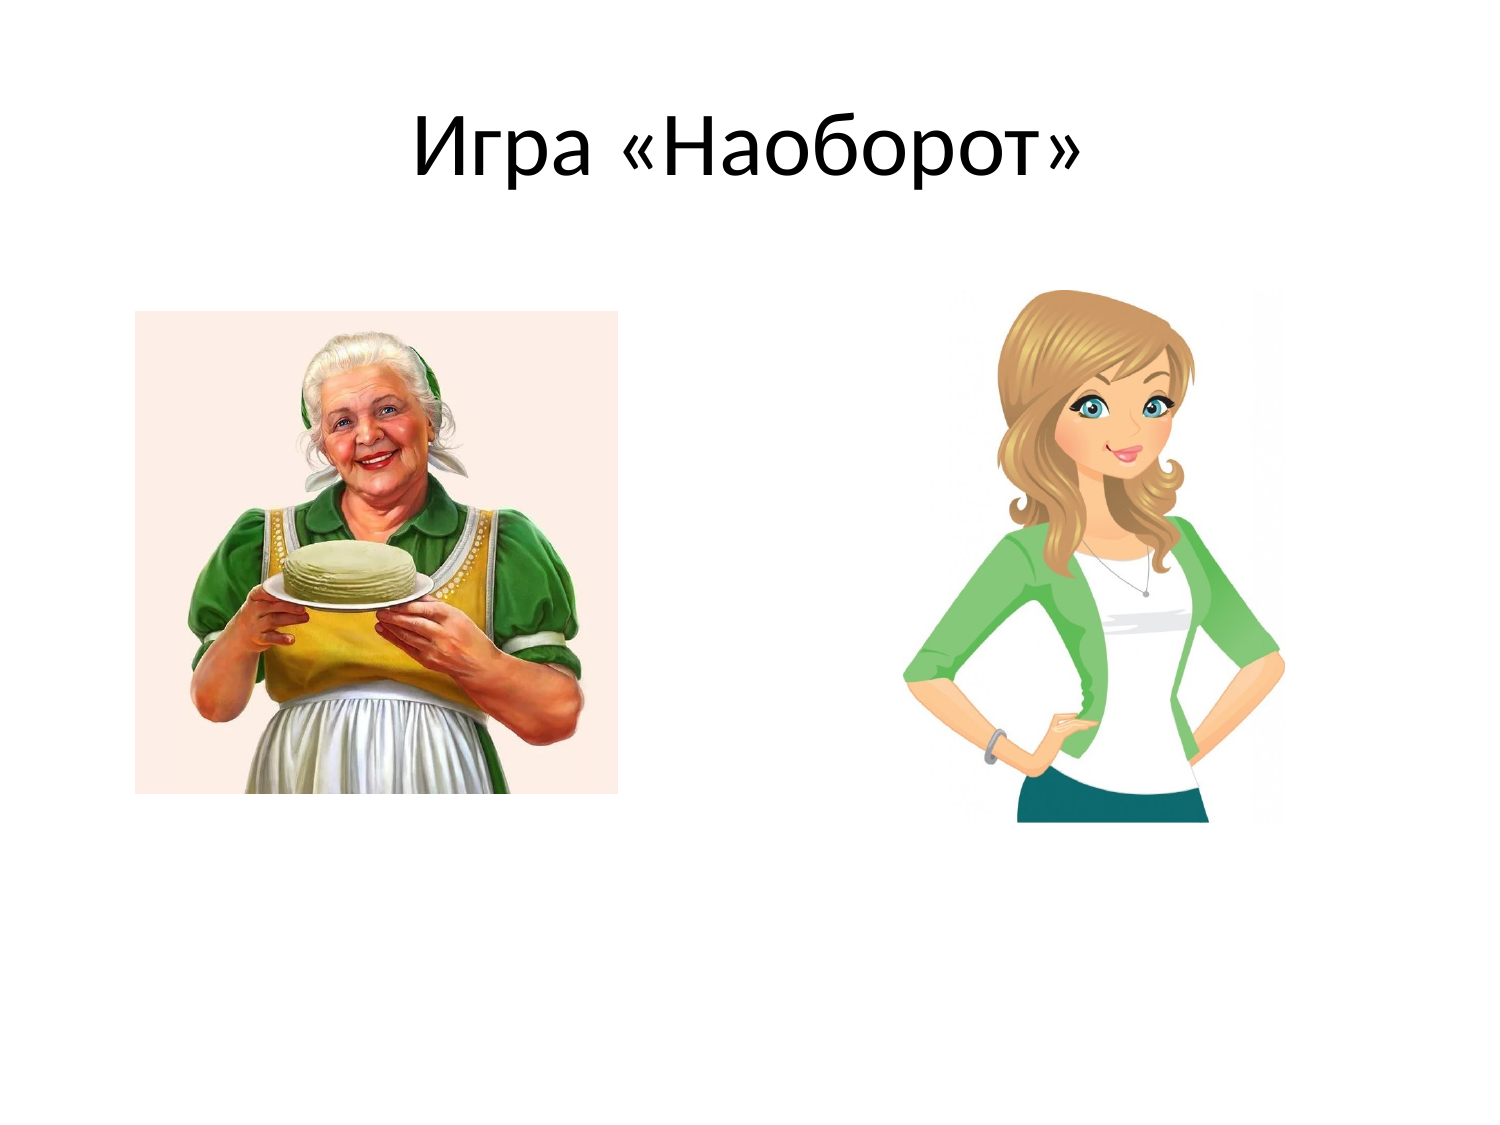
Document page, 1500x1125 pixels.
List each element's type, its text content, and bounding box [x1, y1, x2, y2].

picture [135, 311, 619, 794]
picture [903, 290, 1286, 823]
title Игра «Наоборот» [75, 45, 1425, 233]
